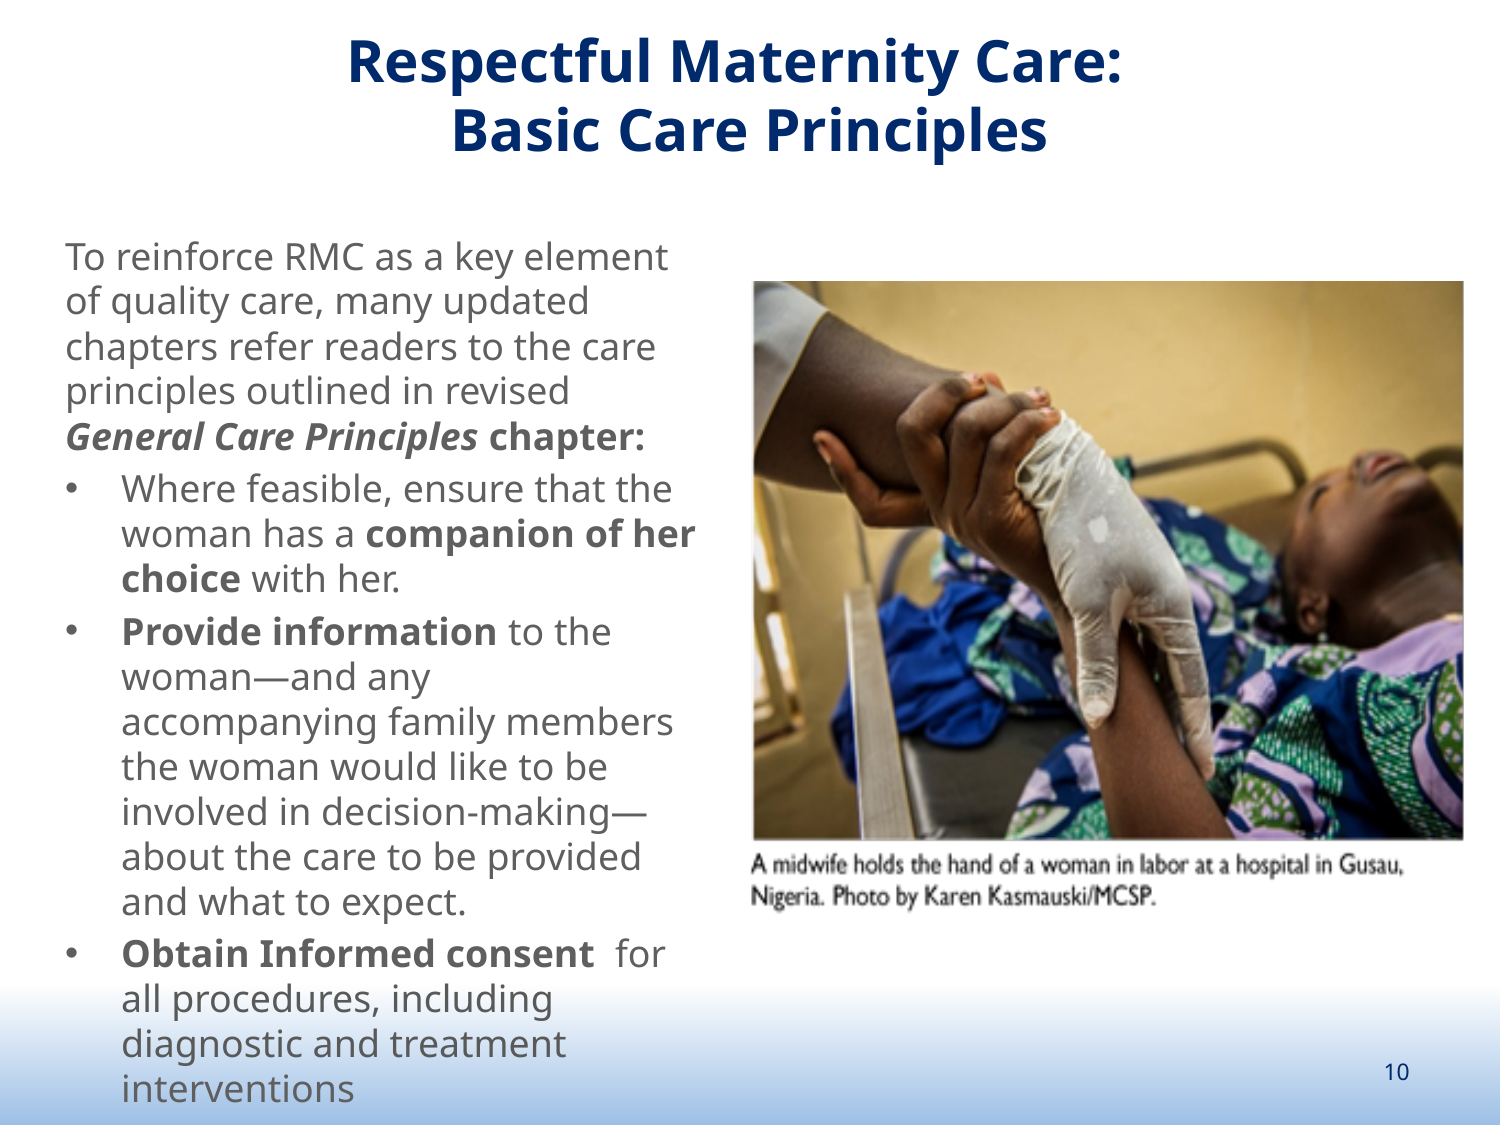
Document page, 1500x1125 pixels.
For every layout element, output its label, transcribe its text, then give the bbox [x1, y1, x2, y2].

slide_number 10 [1074, 1042, 1425, 1103]
picture [749, 281, 1466, 919]
list To reinforce RMC as a key element of quality care, many updated chapters refer readers to the care principles outlined in revised General Care Principles chapter: Where feasible, ensure that the woman has a companion of her choice with her. Provide information to the woman—and any accompanying family members the woman would like to be involved in decision-making—about the care to be provided and what to expect. Obtain Informed consent for all procedures, including diagnostic and treatment interventions [50, 224, 713, 1050]
title Respectful Maternity Care: Basic Care Principles [75, 0, 1425, 188]
